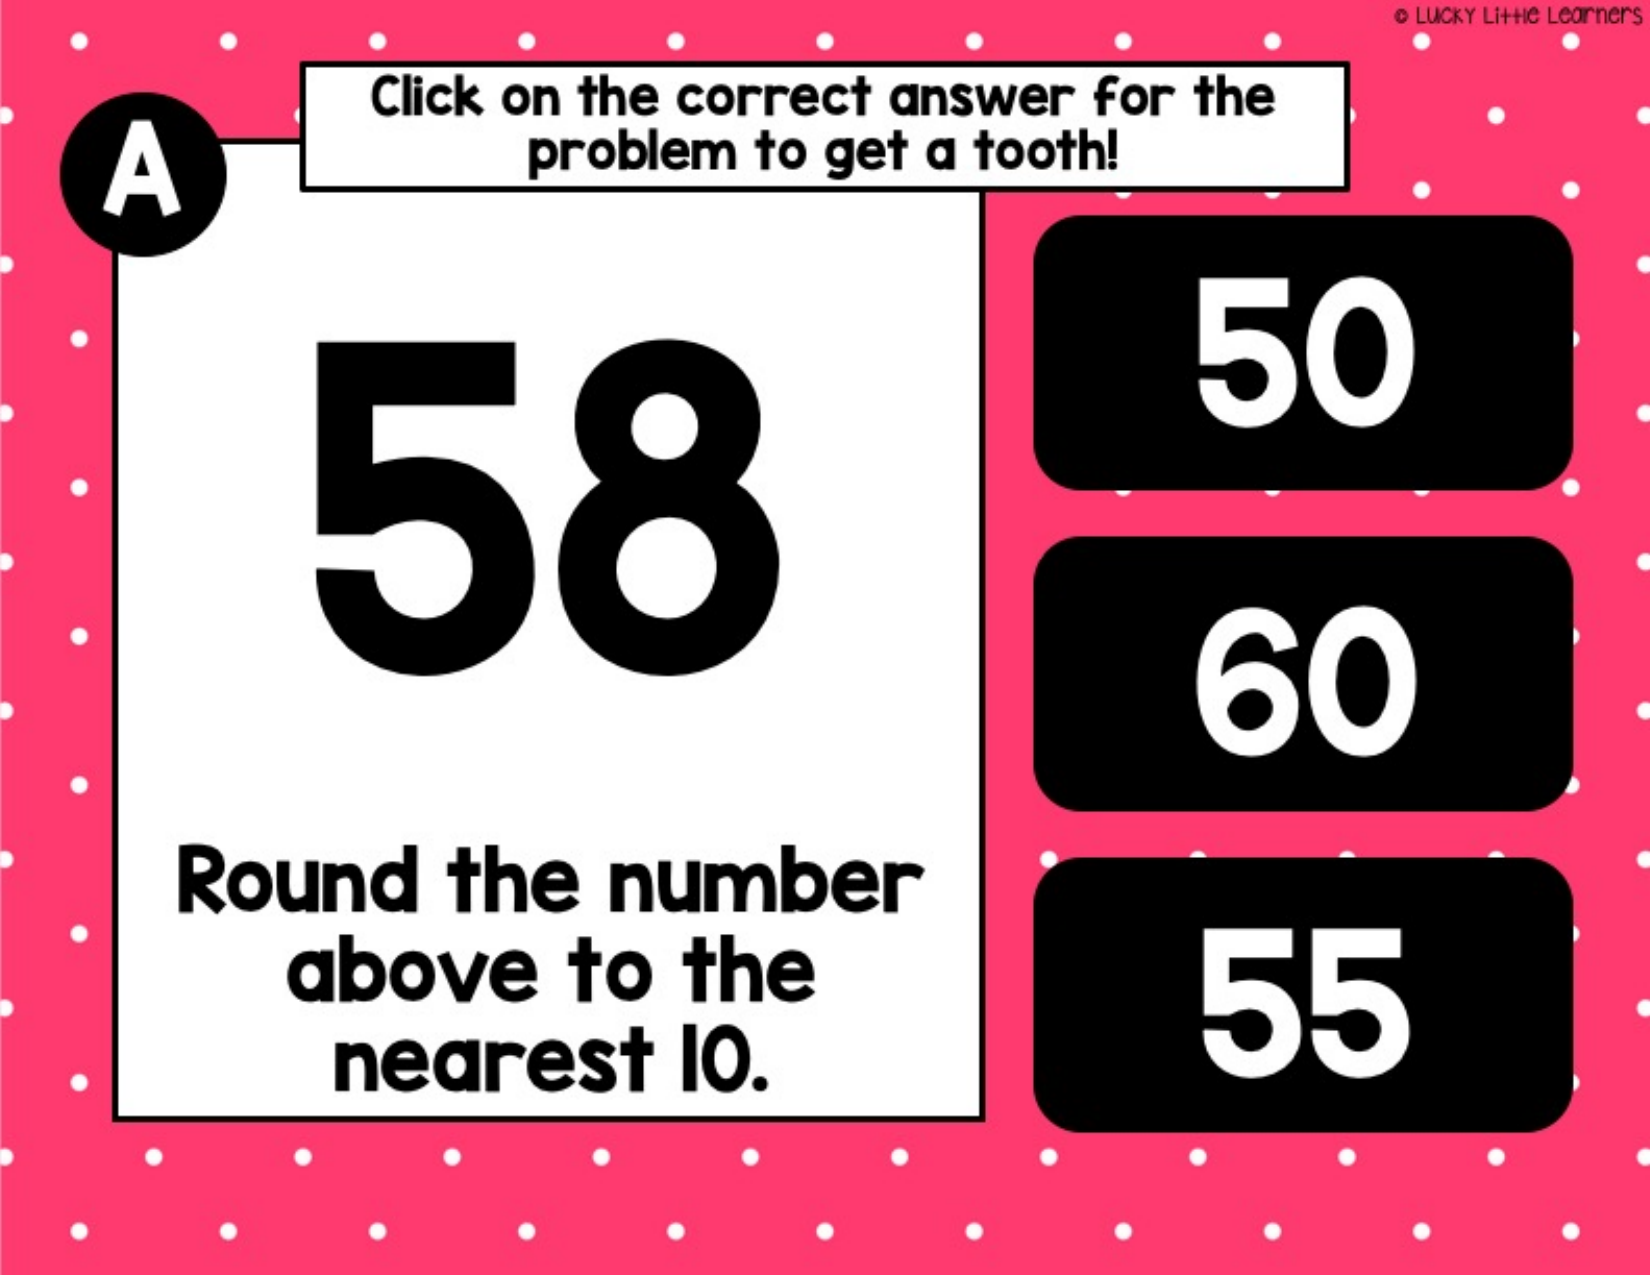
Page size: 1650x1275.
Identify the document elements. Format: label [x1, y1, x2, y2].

text_box [0, 0, 1650, 1275]
text_box [1039, 221, 1577, 501]
text_box [1039, 536, 1577, 815]
text_box [1039, 850, 1577, 1129]
